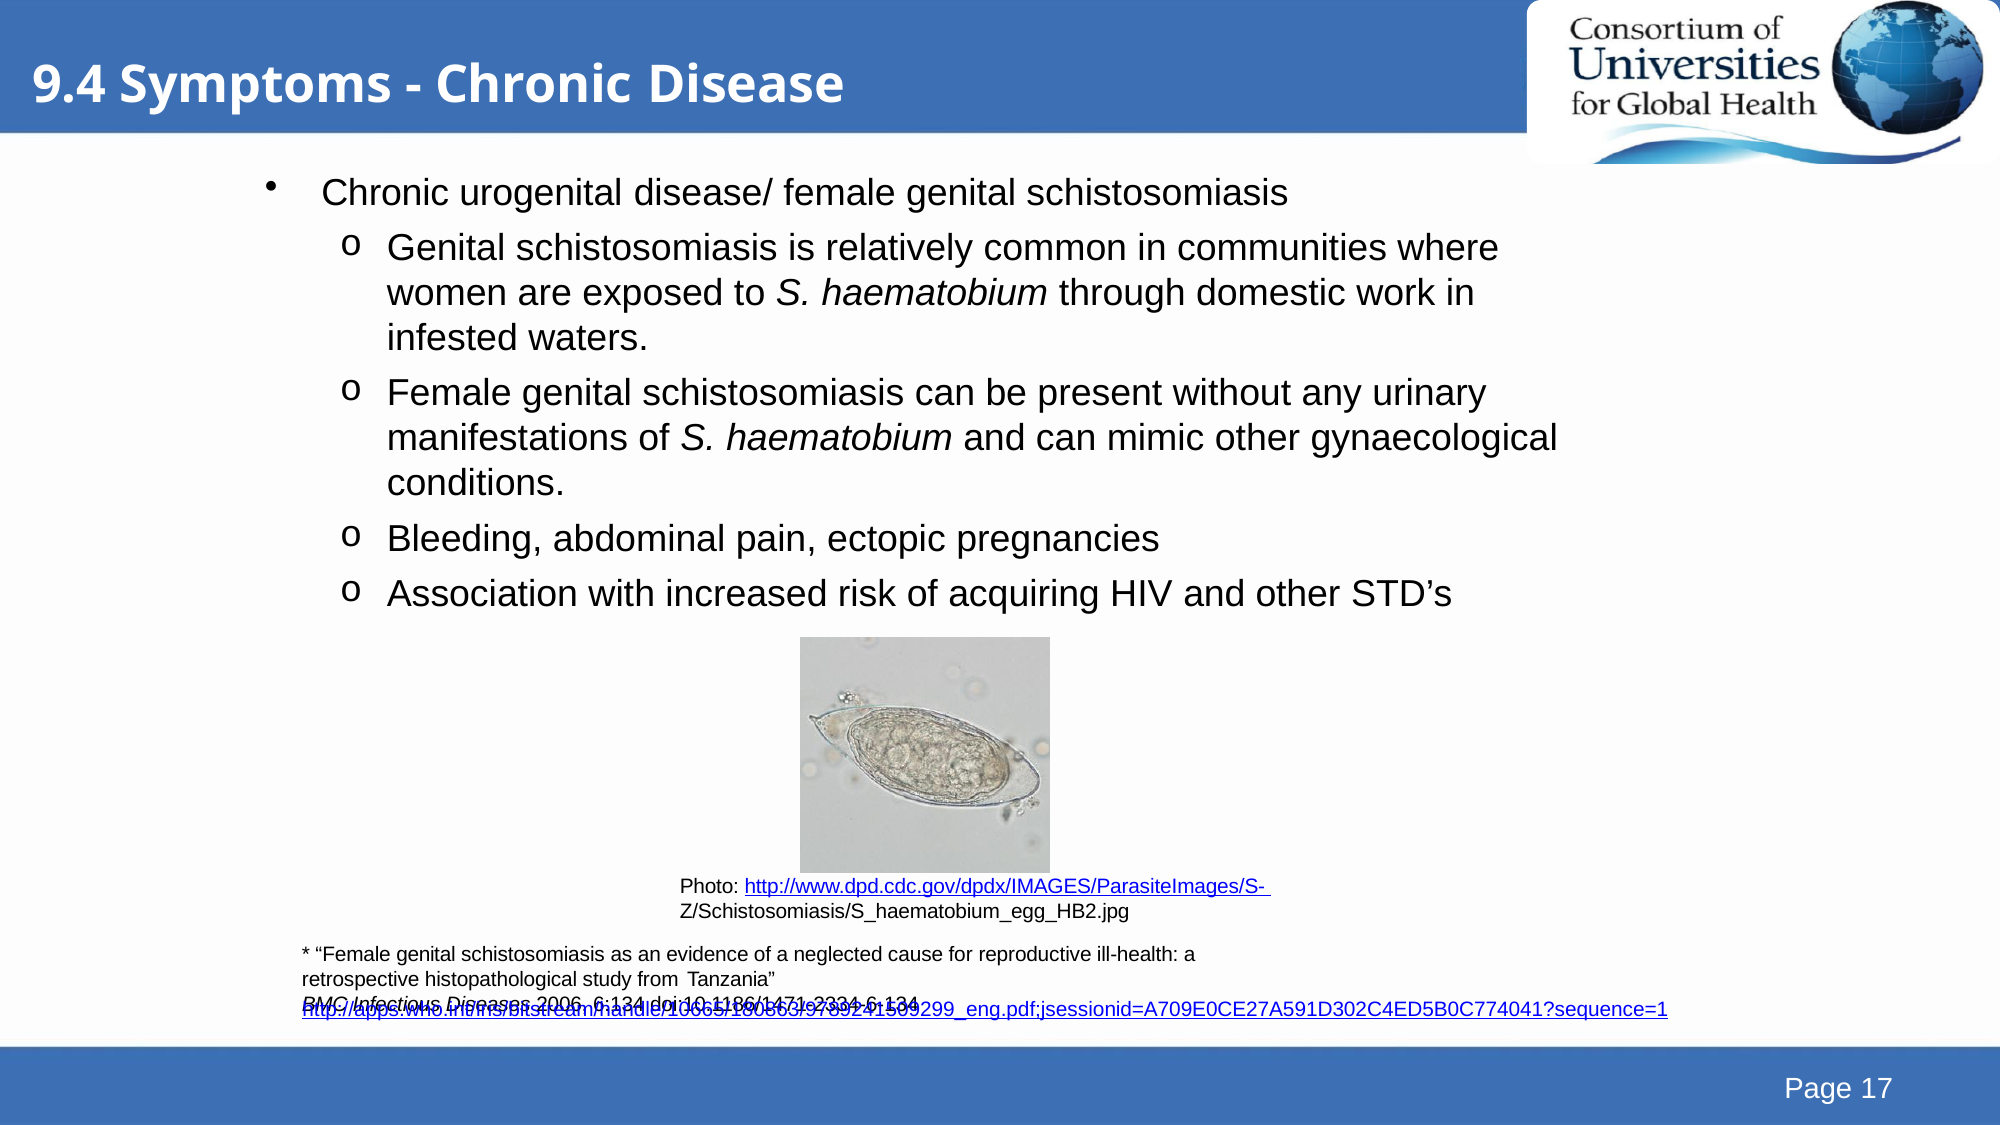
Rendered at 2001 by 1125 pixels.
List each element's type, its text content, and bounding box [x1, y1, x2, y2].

text_box http://apps.who.int/iris/bitstream/handle/10665/180863/9789241509299_eng.pdf;jsessionid=A709E0CE27A591D302C4ED5B0C774041?sequence=1 [287, 987, 1702, 1028]
picture [0, 0, 2000, 1125]
text_box Photo: http://www.dpd.cdc.gov/dpdx/IMAGES/ParasiteImages/S- Z/Schistosomiasis/S_haematobium_egg_HB2.jpg * “Female genital schistosomiasis as an evidence of a neglected cause for reproductive ill-health: a retrospective histopathological study from Tanzania” BMC Infectious Diseases 2006, 6:134 doi:10.1186/1471-2334-6-134 [299, 843, 1694, 987]
slide_number Page 17 [1782, 1069, 1936, 1125]
title 9.4 Symptoms - Chronic Disease [30, 48, 1072, 239]
text_box Chronic urogenital disease/ female genital schistosomiasis Genital schistosomiasis is relatively common in communities where women are exposed to S. haematobium through domestic work in infested waters. Female genital schistosomiasis can be present without any urinary manifestations of S. haematobium and can mimic other gynaecological conditions. Bleeding, abdominal pain, ectopic pregnancies Association with increased risk of acquiring HIV and other STD’s [262, 154, 1578, 614]
text_box [800, 637, 1050, 843]
